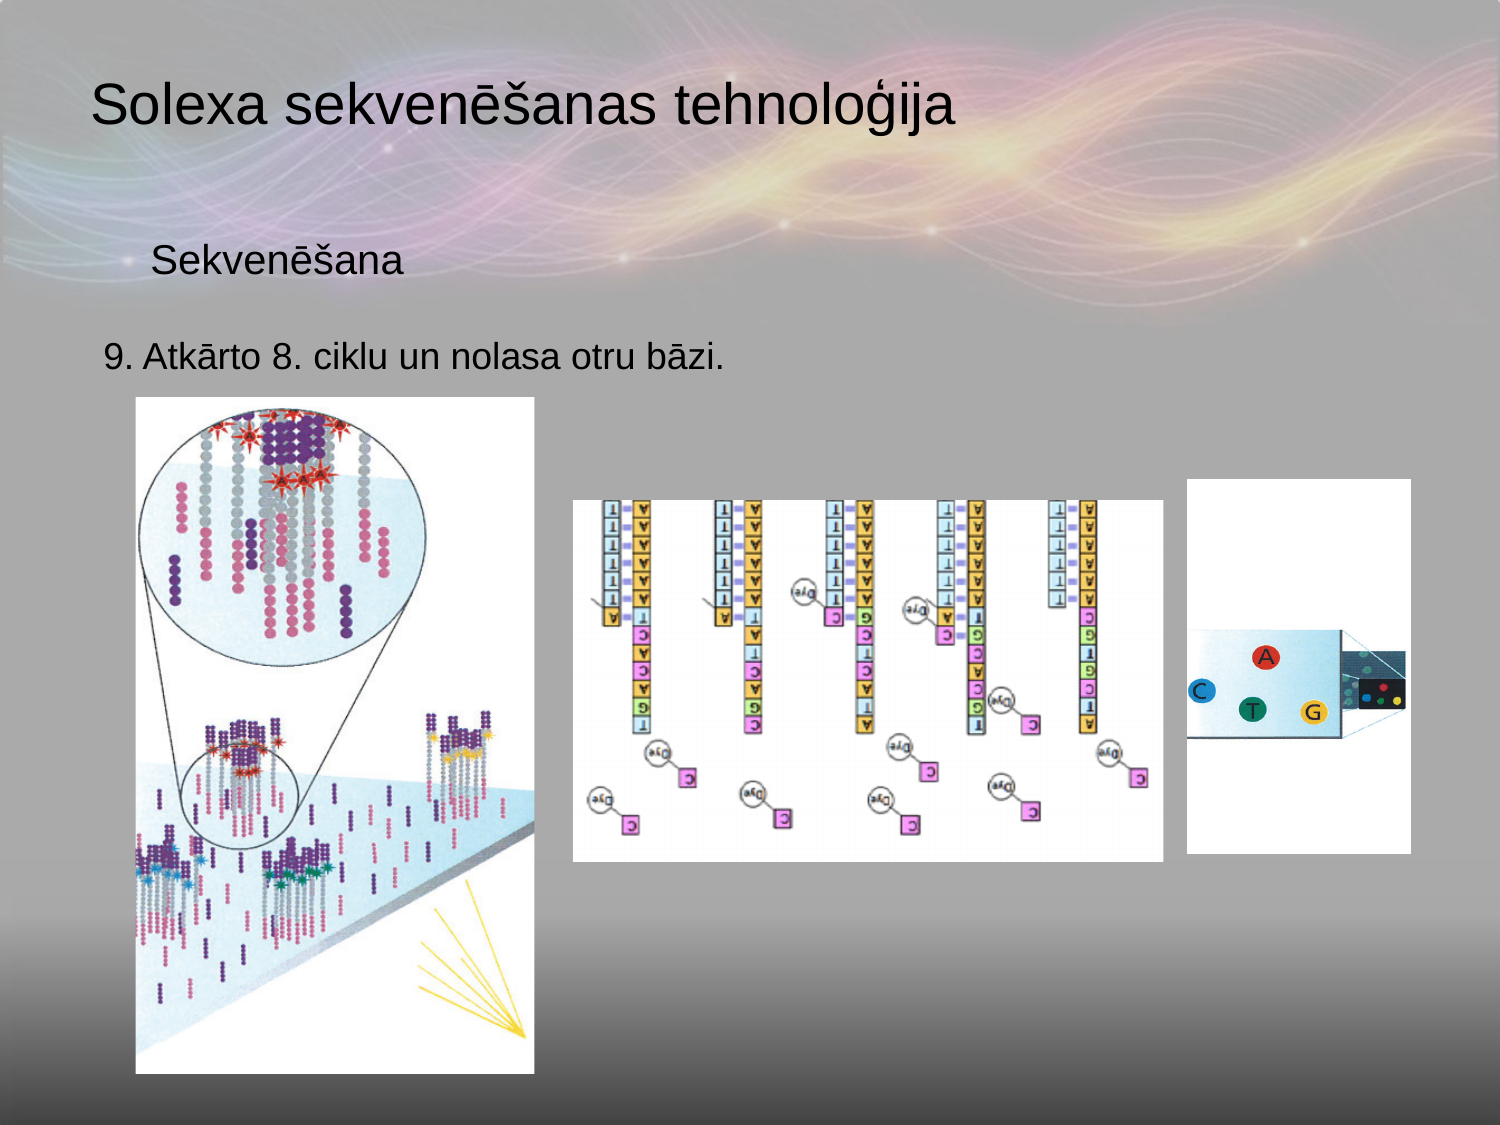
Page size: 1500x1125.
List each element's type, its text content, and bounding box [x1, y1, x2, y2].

title Solexa sekvenēšanas tehnoloģija [74, 6, 1426, 195]
text_box Sekvenēšana [135, 225, 479, 291]
text_box 9. Atkārto 8. ciklu un nolasa otru bāzi. [88, 325, 880, 385]
picture [0, 0, 1500, 1125]
